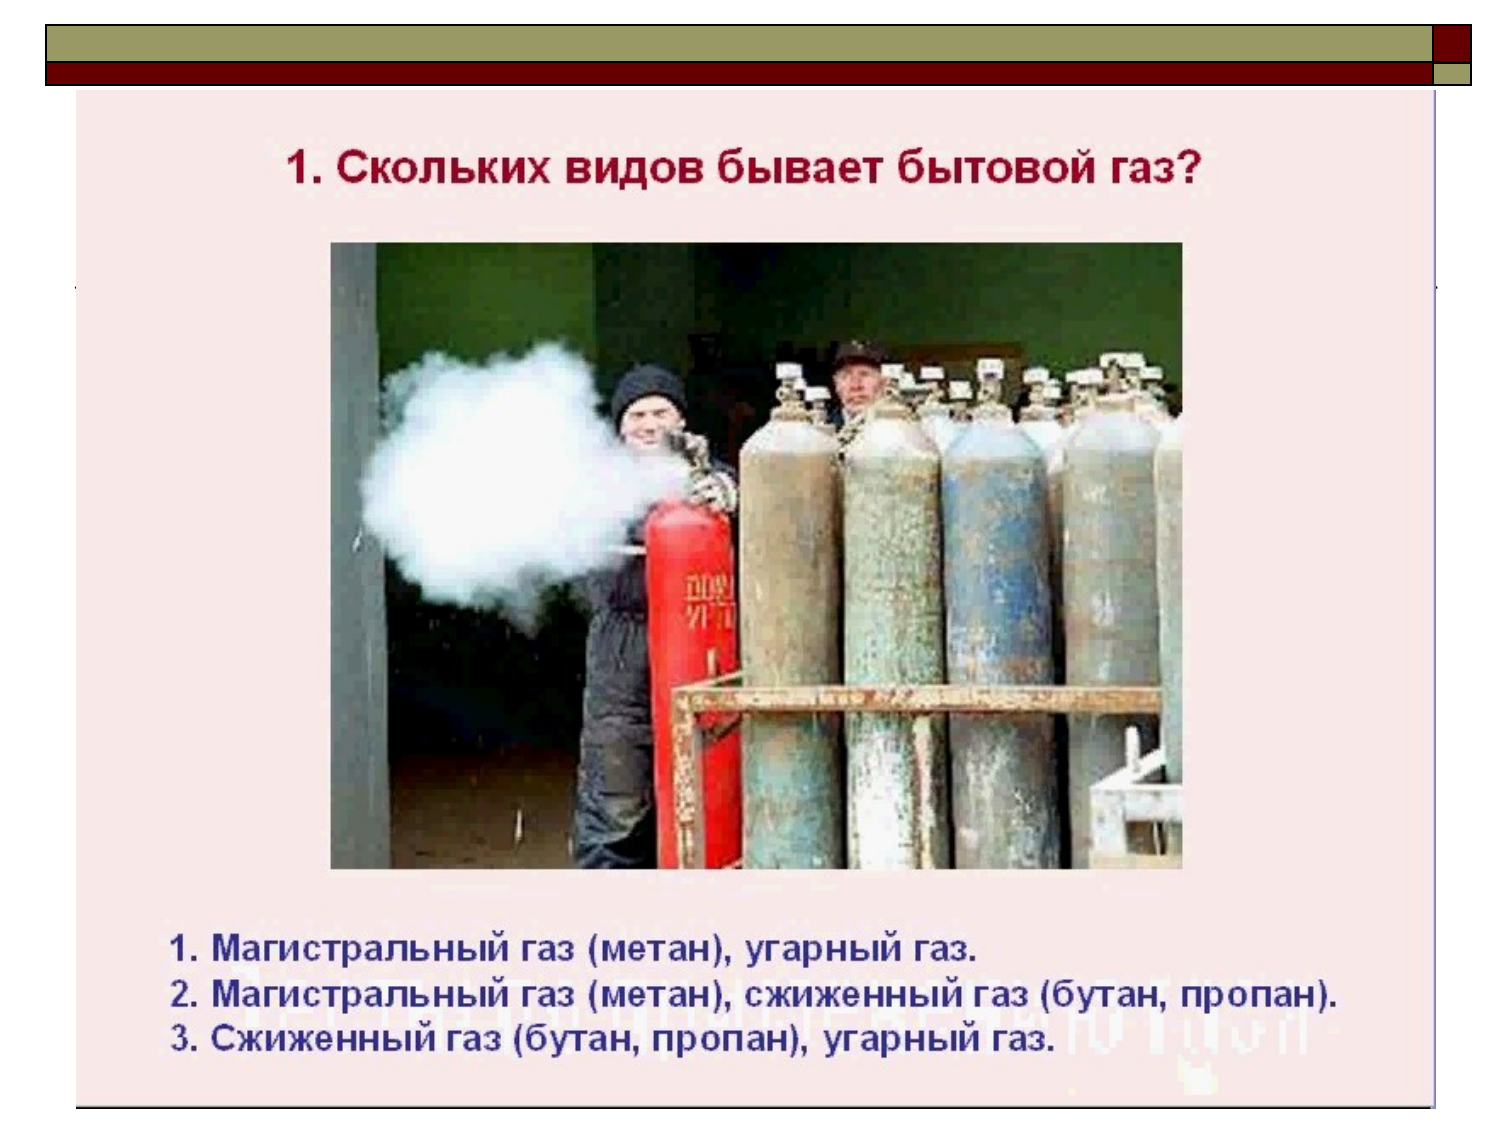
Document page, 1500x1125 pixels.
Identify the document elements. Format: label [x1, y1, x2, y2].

picture [76, 89, 1436, 1110]
